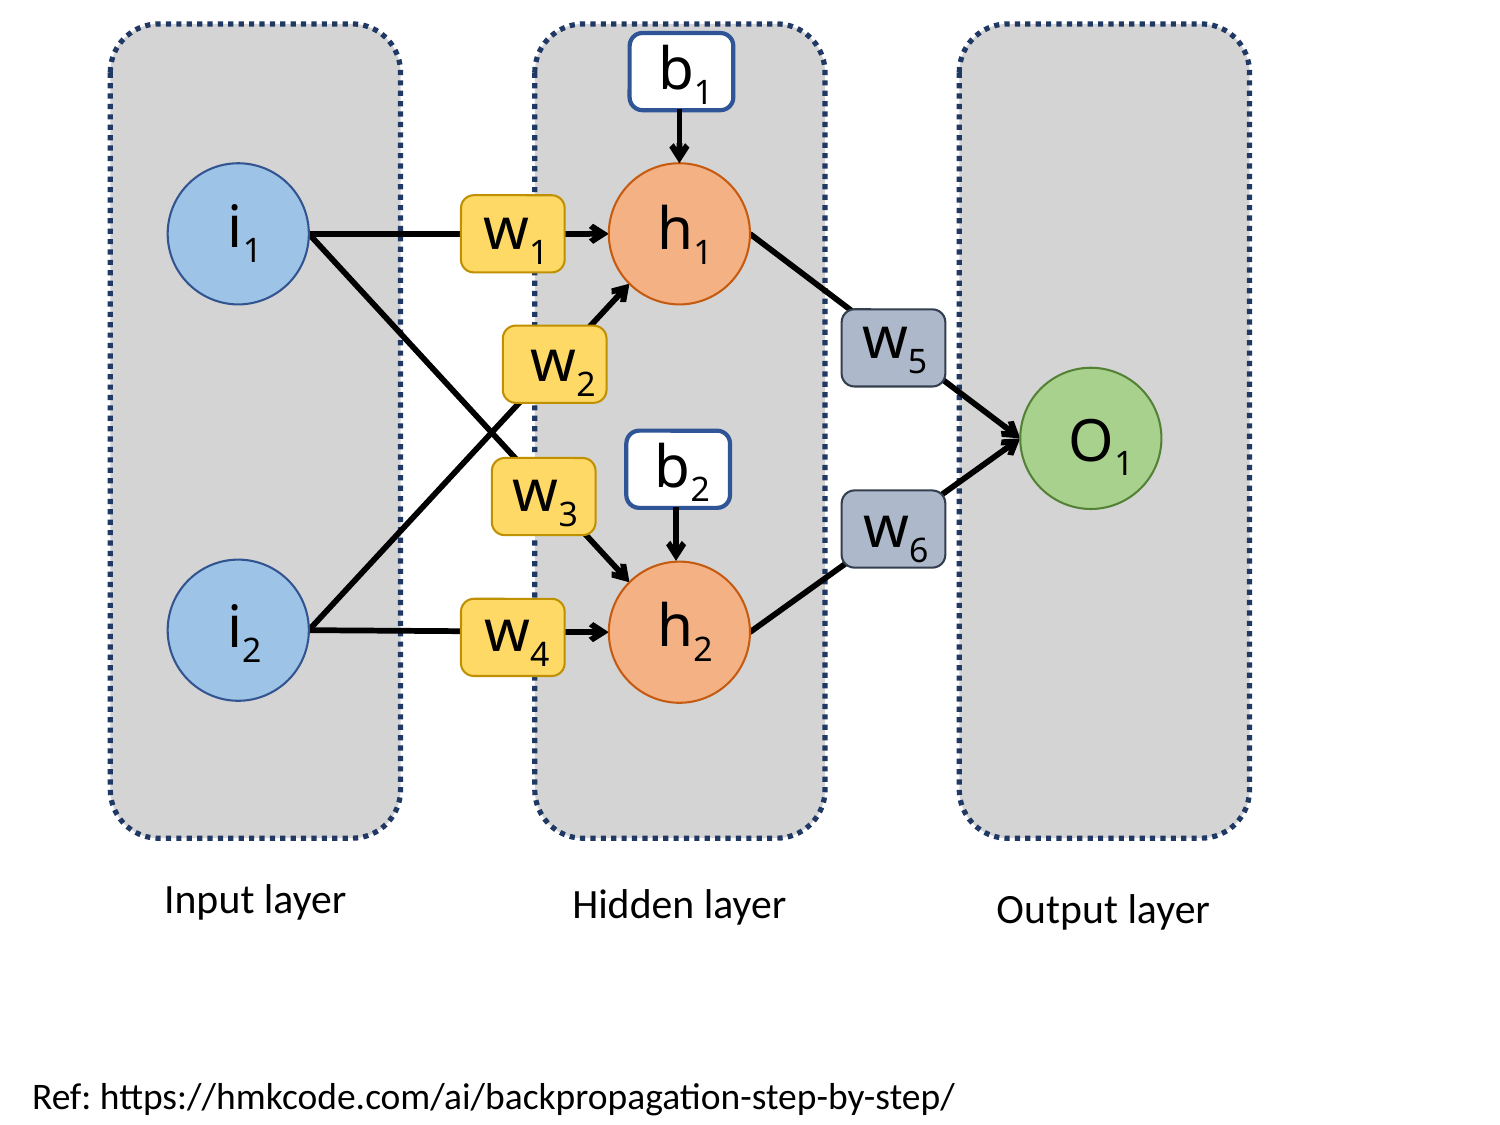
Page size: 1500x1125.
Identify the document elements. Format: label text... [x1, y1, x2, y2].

text_box h1 [642, 183, 728, 279]
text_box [308, 233, 630, 283]
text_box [749, 438, 1021, 633]
text_box [681, 22, 827, 233]
text_box [533, 633, 827, 840]
text_box [459, 633, 469, 677]
text_box b1 [643, 23, 729, 119]
text_box [1149, 396, 1163, 481]
text_box [607, 162, 752, 306]
text_box Input layer [110, 864, 401, 930]
text_box [607, 560, 752, 704]
text_box i2 [212, 582, 277, 677]
text_box [1021, 366, 1148, 511]
text_box w1 [468, 183, 564, 233]
text_box b2 [640, 421, 725, 516]
text_box [459, 195, 468, 233]
text_box Ref: https://hmkcode.com/ai/backpropagation-step-by-step/ [17, 1064, 1445, 1125]
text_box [308, 283, 630, 631]
text_box [166, 558, 310, 702]
text_box i1 [213, 182, 278, 277]
text_box Output layer [958, 874, 1249, 940]
text_box [958, 22, 1251, 840]
text_box w4 [469, 633, 565, 681]
text_box [630, 255, 749, 611]
text_box [533, 22, 677, 232]
text_box [166, 162, 310, 306]
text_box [749, 233, 1021, 438]
text_box O1 [1054, 395, 1149, 490]
text_box [628, 31, 643, 112]
text_box [109, 22, 402, 840]
text_box [725, 432, 732, 507]
text_box h2 [642, 580, 728, 676]
text_box Hidden layer [534, 869, 825, 935]
text_box [729, 35, 735, 109]
text_box [630, 429, 640, 509]
